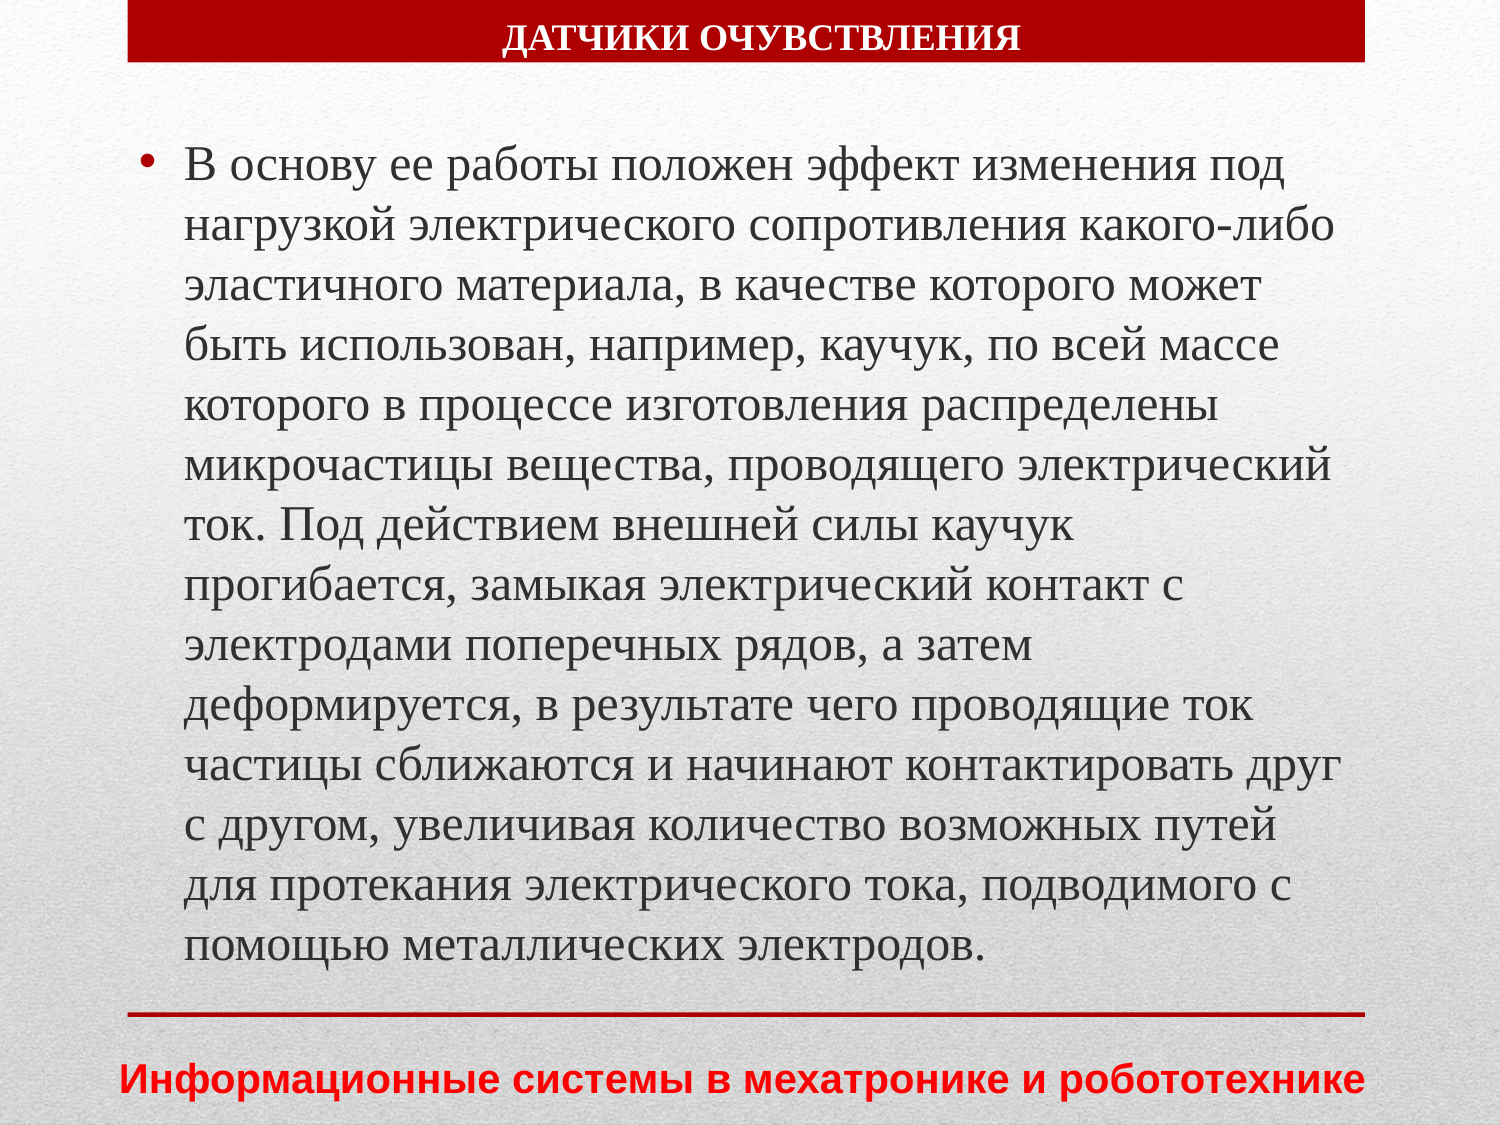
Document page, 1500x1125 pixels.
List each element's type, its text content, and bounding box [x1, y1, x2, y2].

text_box ДАТЧИКИ ОЧУВСТВЛЕНИЯ [312, 5, 1211, 66]
text_box Информационные системы в мехатронике и робототехнике [81, 1044, 1404, 1110]
list В основу ее работы положен эффект изменения под нагрузкой электрического сопротивления какого-либо эластичного материала, в качестве которого может быть использован, например, каучук, по всей массе которого в процессе изготовления распределены микрочастицы вещества, проводящего электрический ток. Под действием внешней силы каучук прогибается, замыкая электрический контакт с электродами поперечных рядов, а затем деформируется, в результате чего проводящие ток частицы сближаются и начинают контактировать друг с другом, увеличивая количество возможных путей для протекания электрического тока, подводимого с помощью металлических электродов. [123, 231, 1362, 870]
